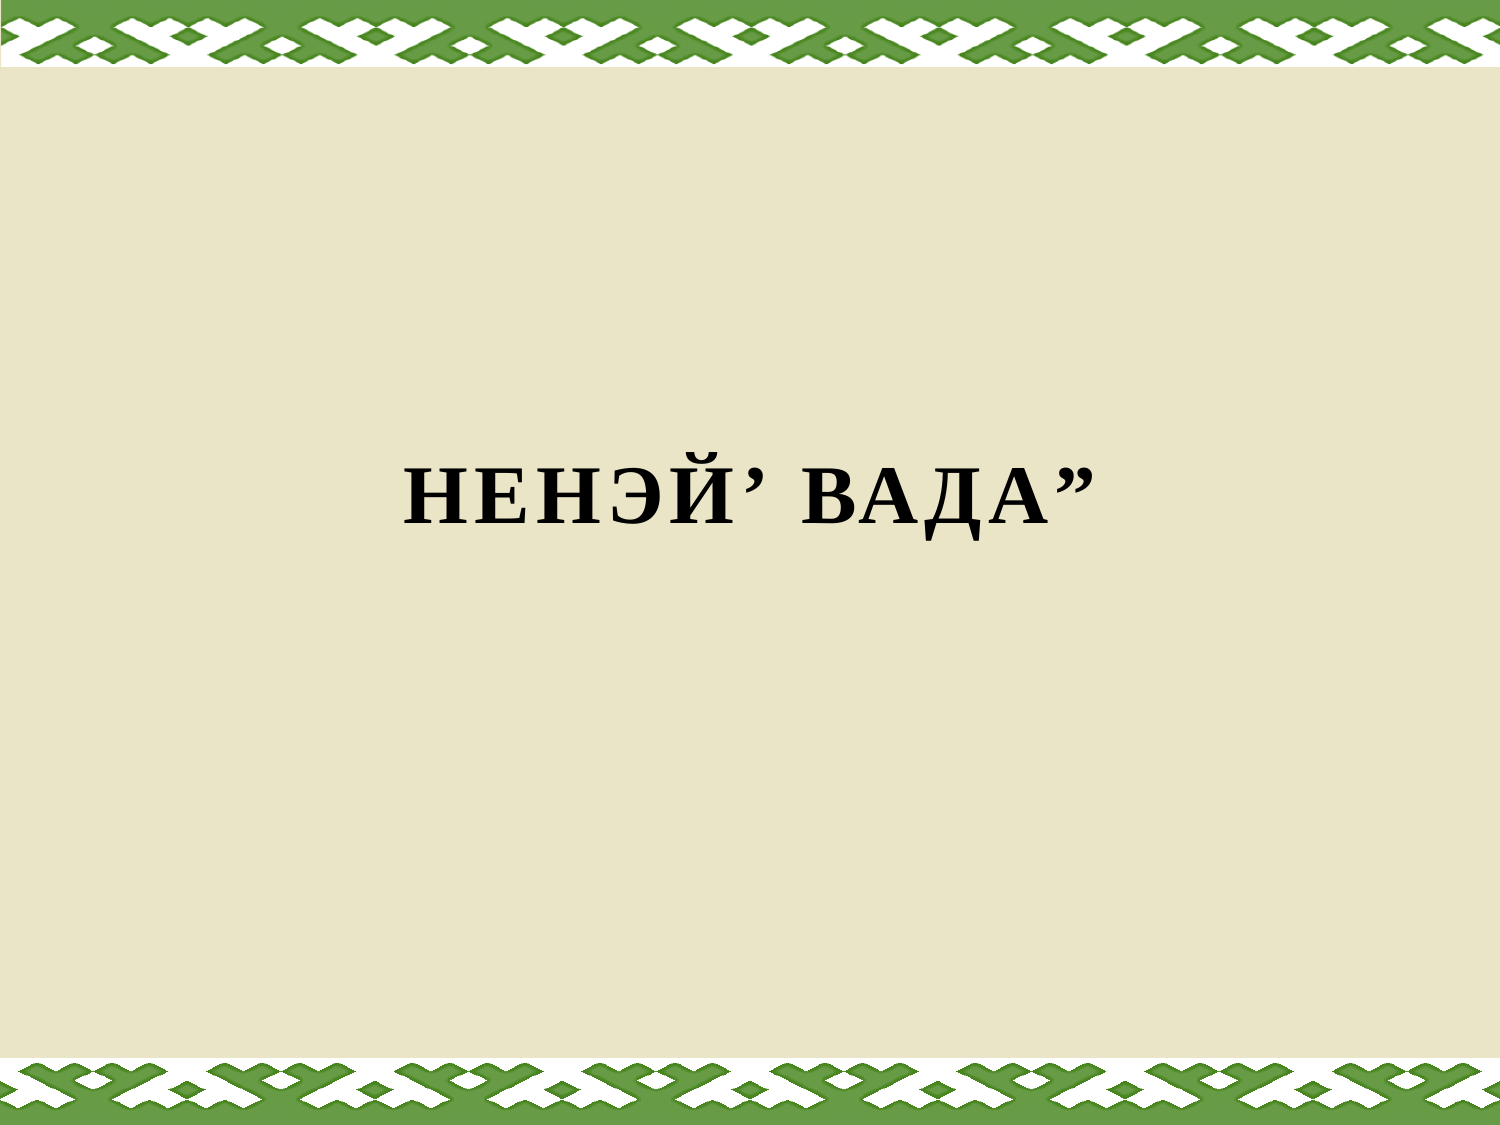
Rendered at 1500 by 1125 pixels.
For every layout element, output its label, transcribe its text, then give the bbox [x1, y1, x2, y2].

text_box НЕНЭЙ’ ВАДА” [287, 432, 1212, 818]
picture [0, 0, 1500, 67]
picture [0, 1058, 1500, 1125]
